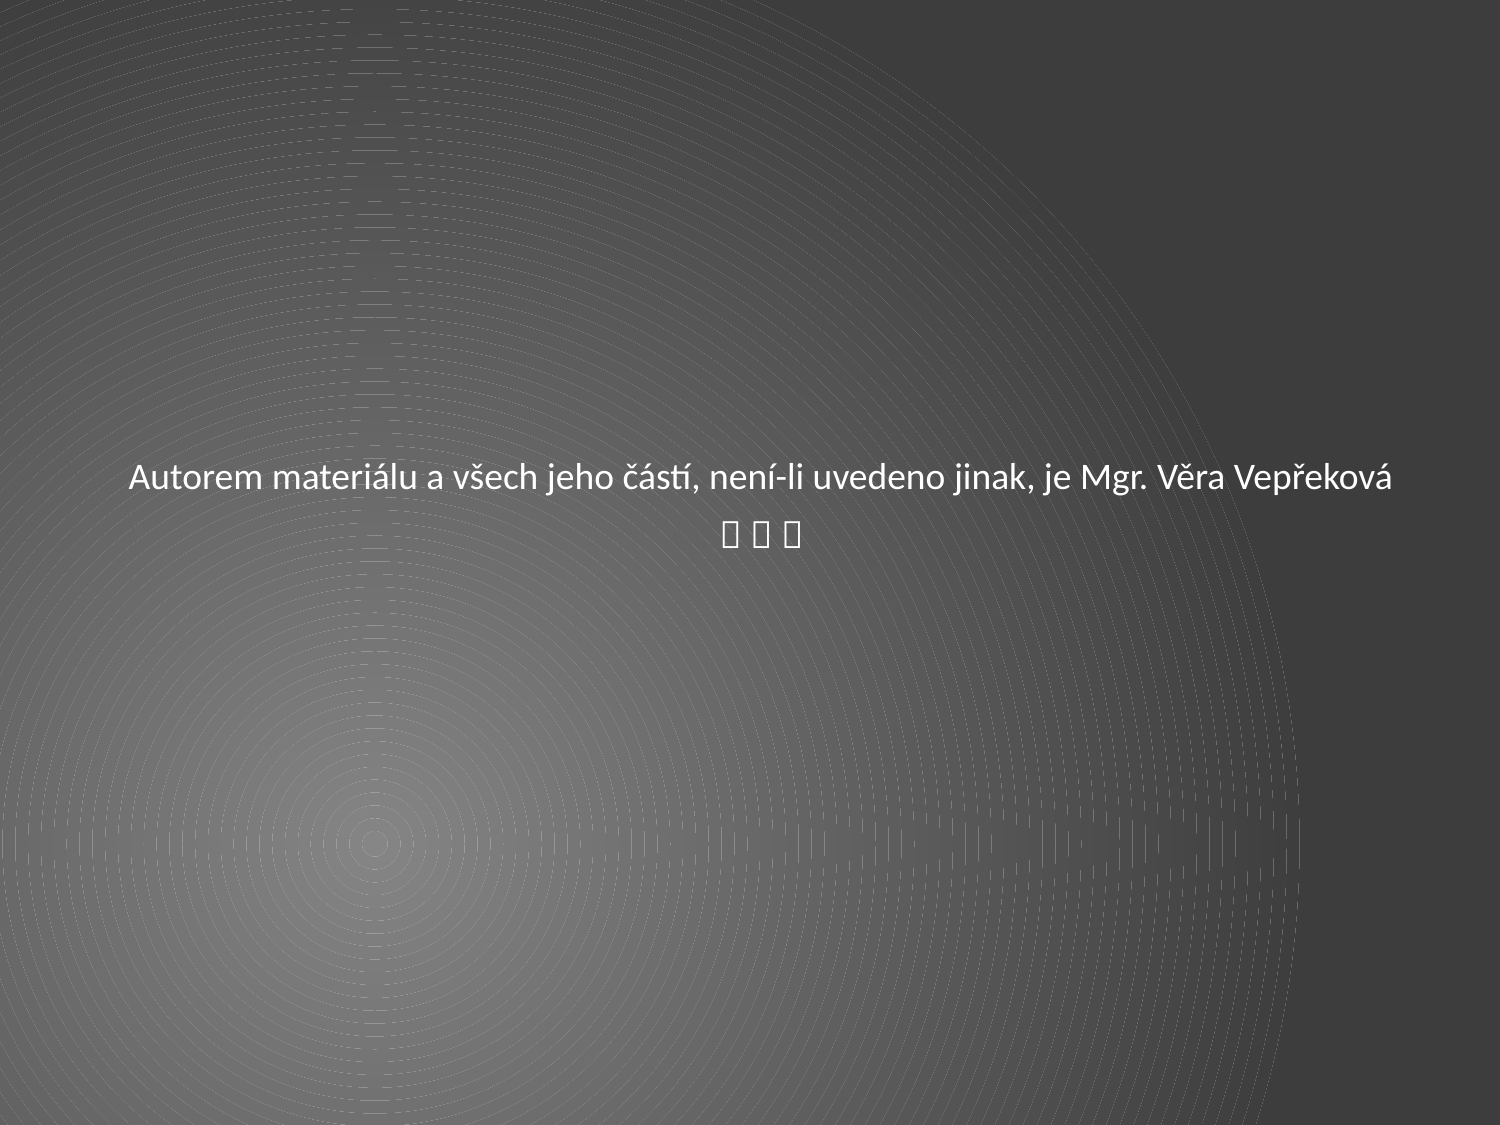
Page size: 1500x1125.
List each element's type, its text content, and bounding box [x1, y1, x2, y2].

list Autorem materiálu a všech jeho částí, není-li uvedeno jinak, je Mgr. Věra Vepřeková    [64, 444, 1447, 551]
